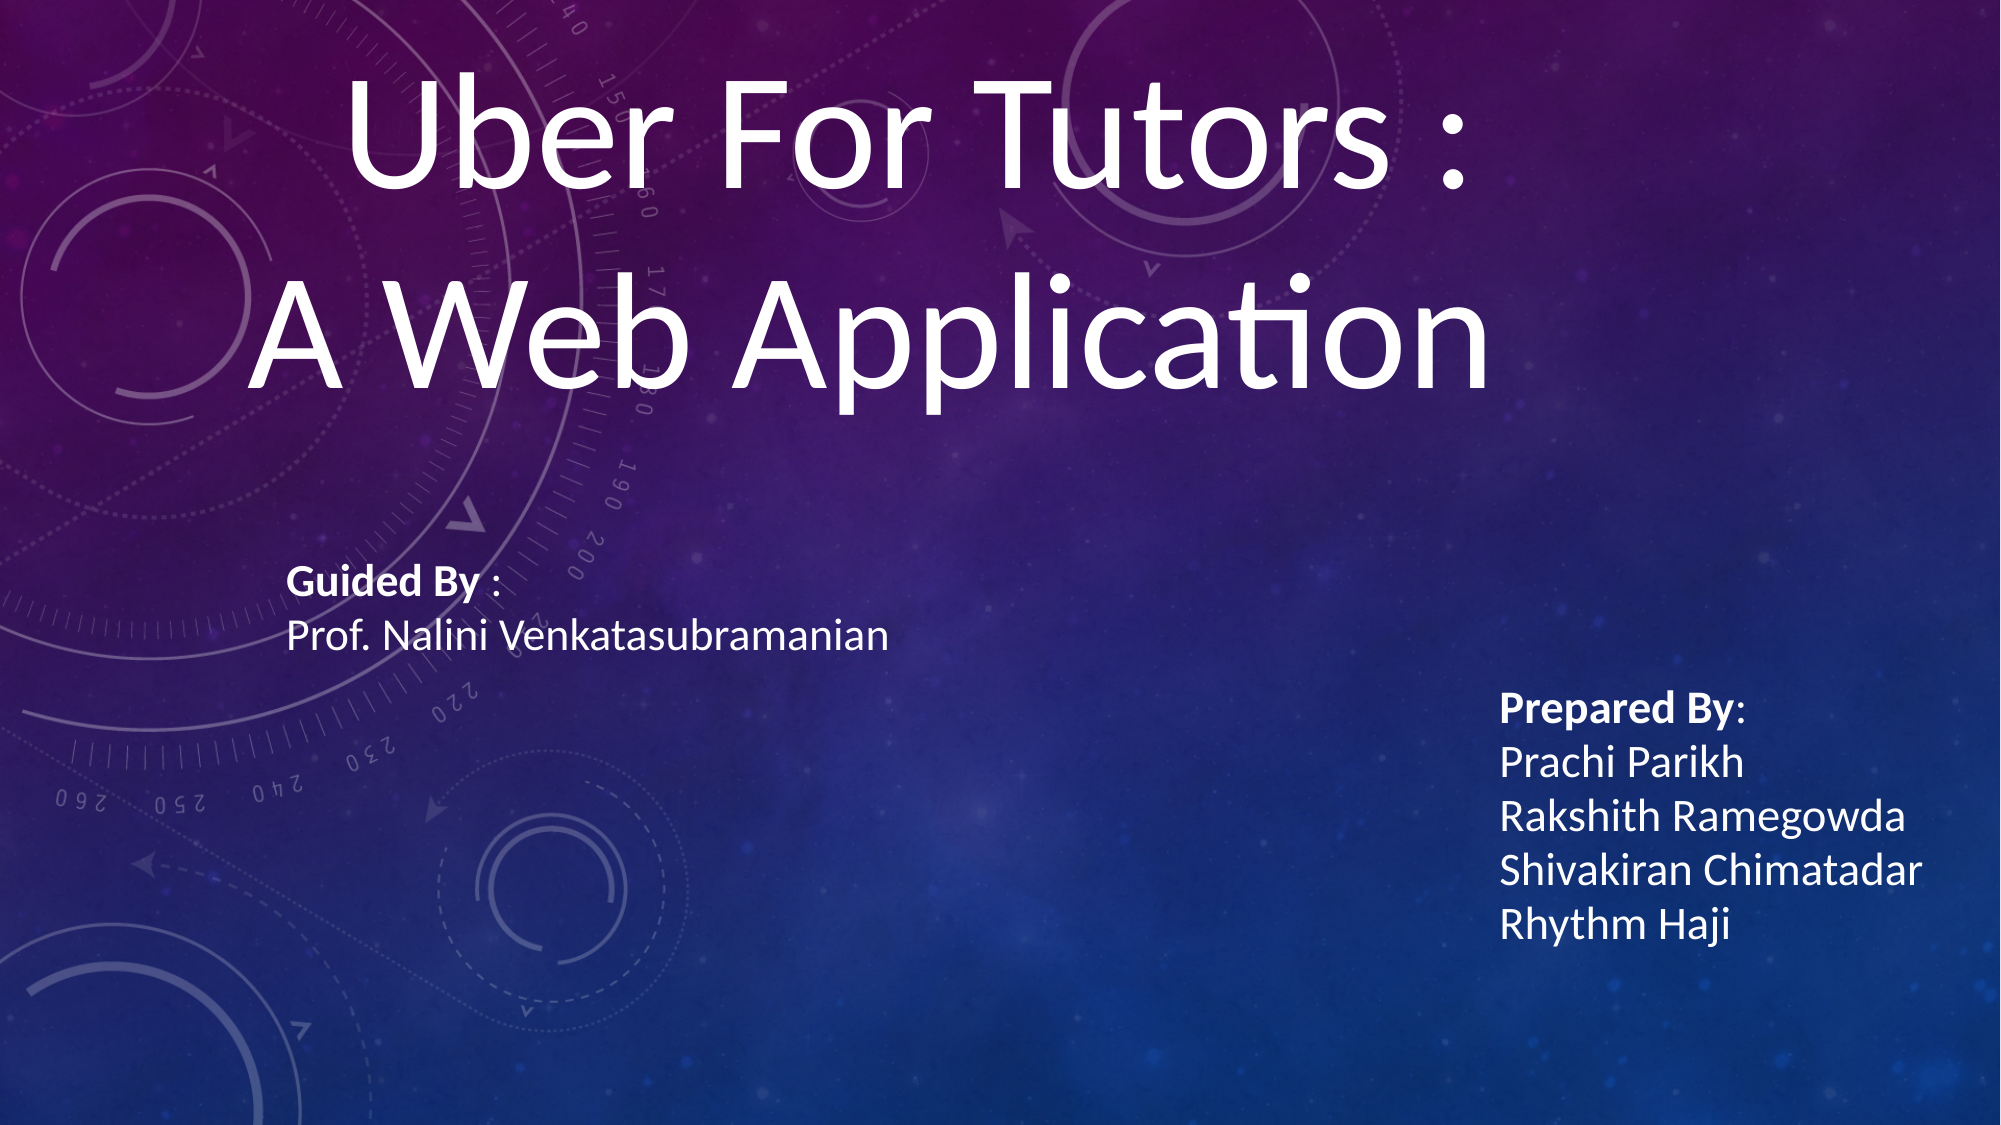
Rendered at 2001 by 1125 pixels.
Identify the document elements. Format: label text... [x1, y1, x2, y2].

picture [0, 0, 2001, 1125]
text_box Guided By : Prof. Nalini Venkatasubramanian [270, 546, 1968, 745]
title Uber For Tutors : A Web Application [66, 50, 1753, 430]
subtitle Prepared By: Prachi Parikh Rakshith Ramegowda Shivakiran Chimatadar Rhythm Haji [1484, 679, 2000, 1014]
